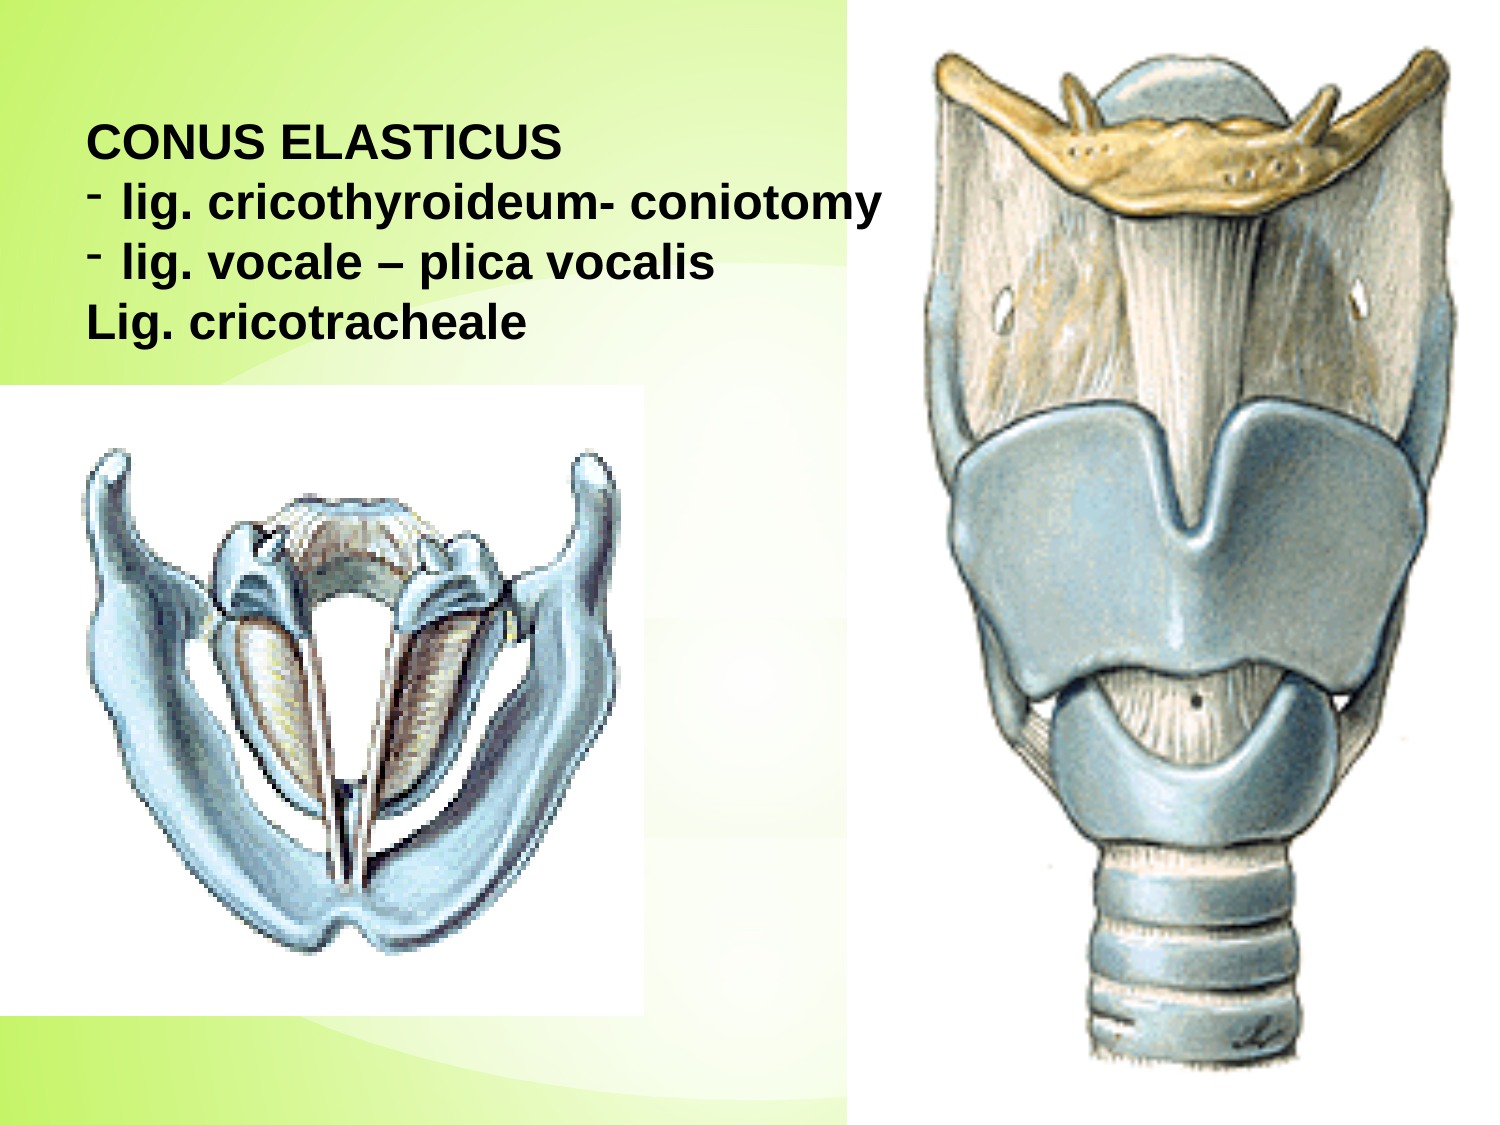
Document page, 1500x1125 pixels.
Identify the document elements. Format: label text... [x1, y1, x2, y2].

text_box CONUS ELASTICUS lig. cricothyroideum- coniotomy lig. vocale – plica vocalis Lig. cricotracheale [70, 101, 841, 357]
picture [847, 0, 1500, 1125]
picture [0, 385, 644, 1016]
